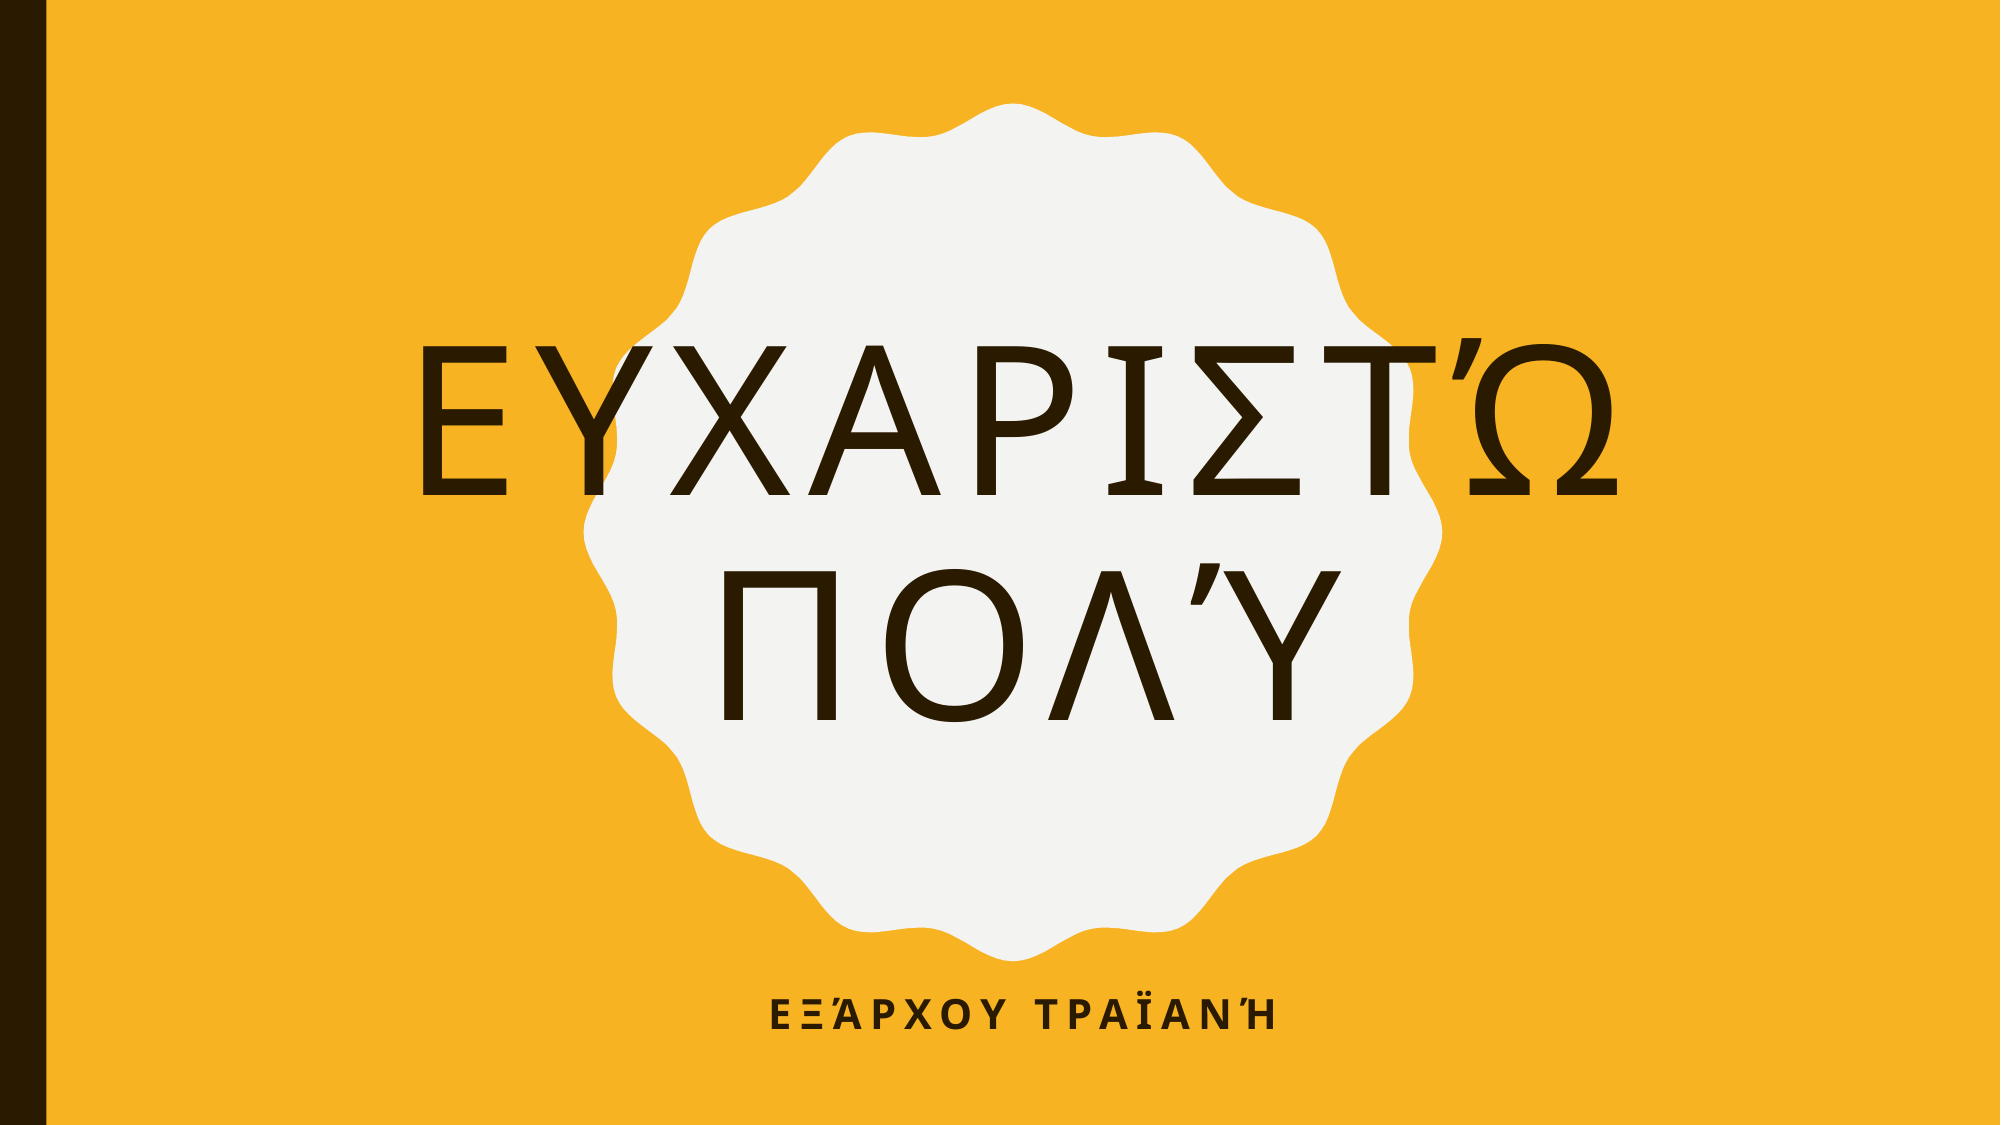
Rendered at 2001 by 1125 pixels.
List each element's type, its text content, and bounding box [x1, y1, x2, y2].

subtitle Εξάρχου Τραϊανή [363, 980, 1684, 1103]
title Ευχαριστώ πολύ [176, 180, 1870, 902]
